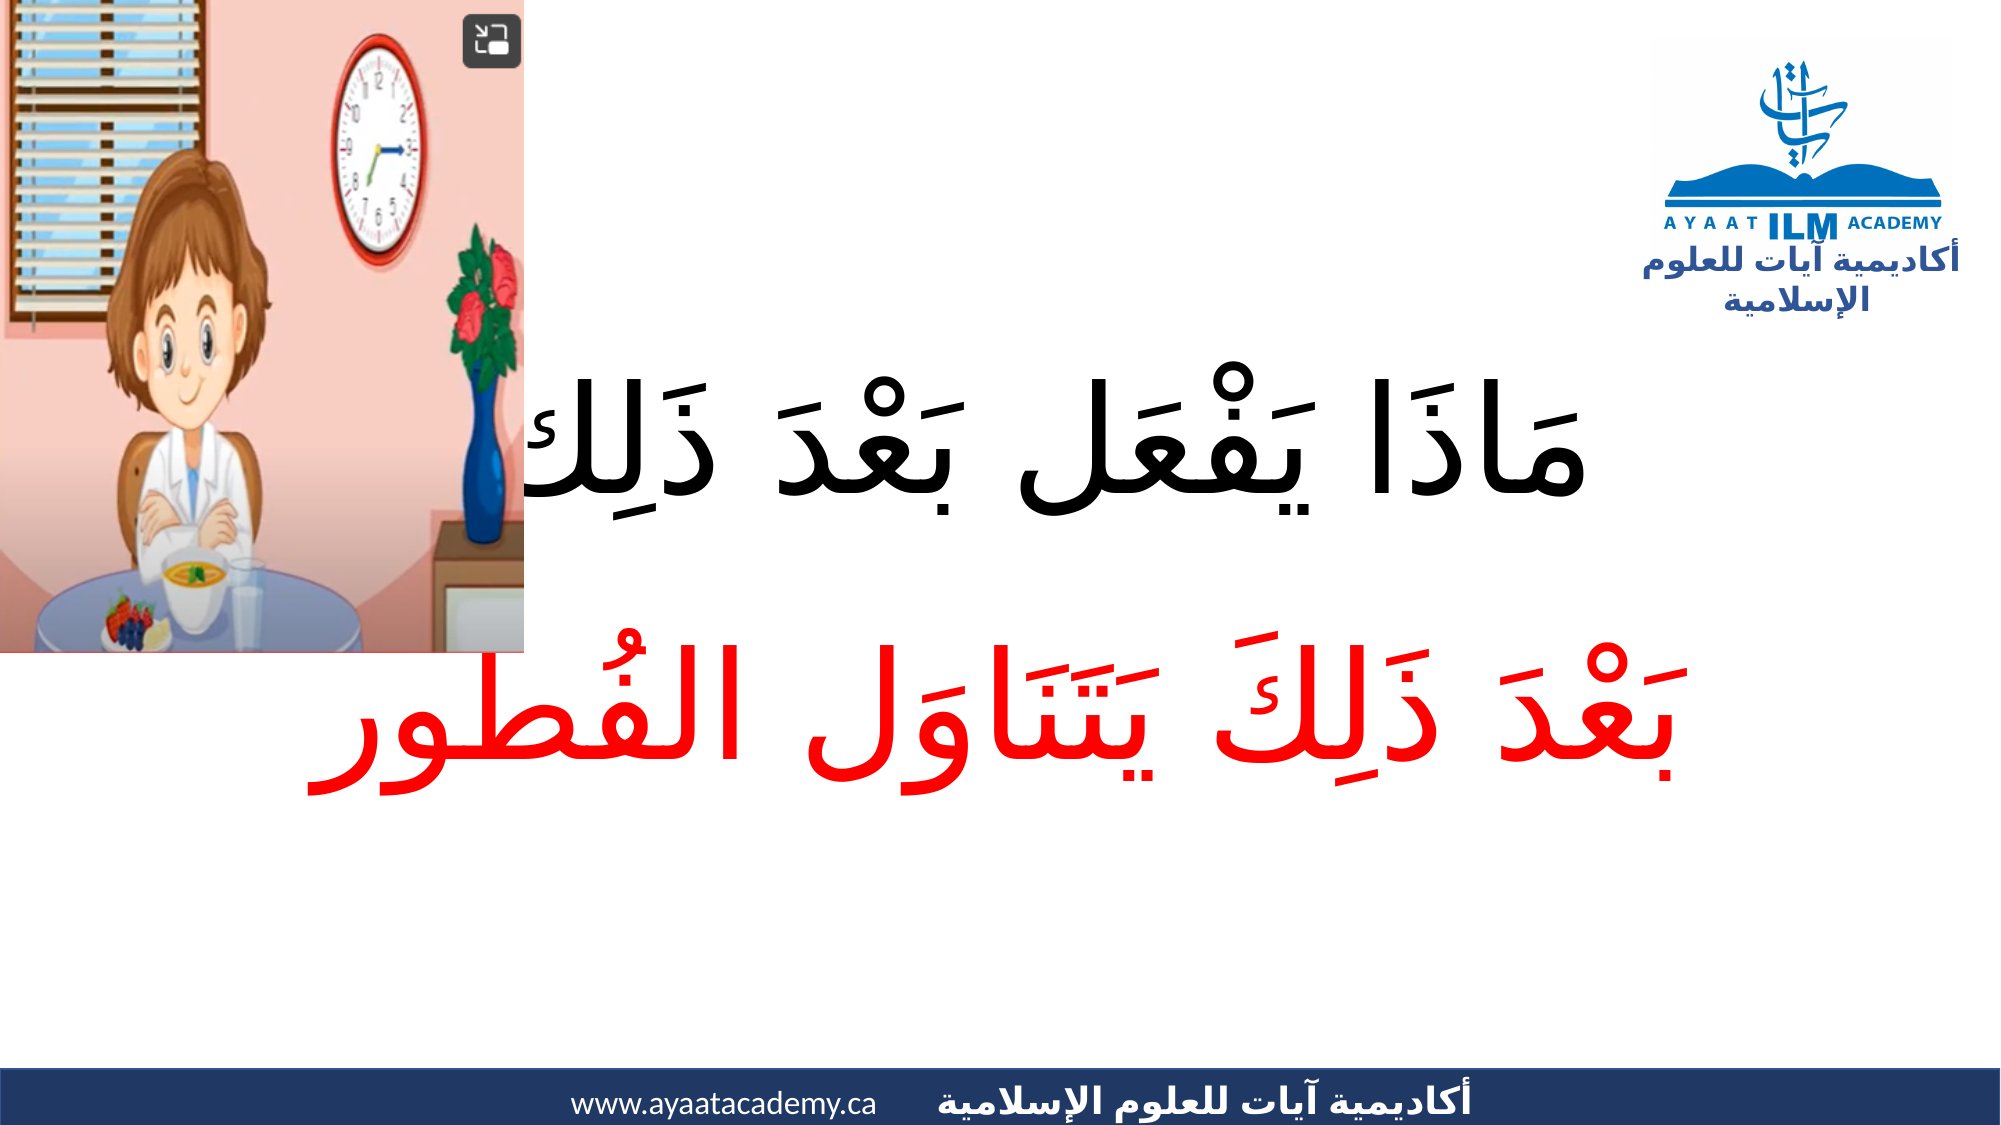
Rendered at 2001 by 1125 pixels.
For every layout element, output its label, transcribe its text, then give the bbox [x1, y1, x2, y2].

text_box مَاذَا يَفْعَل بَعْدَ ذَلِك؟ [524, 336, 1863, 554]
text_box بَعْدَ ذَلِكَ يَتَنَاوَل الفُطُور [137, 602, 1863, 820]
picture [1651, 37, 1952, 257]
picture [0, 0, 524, 653]
